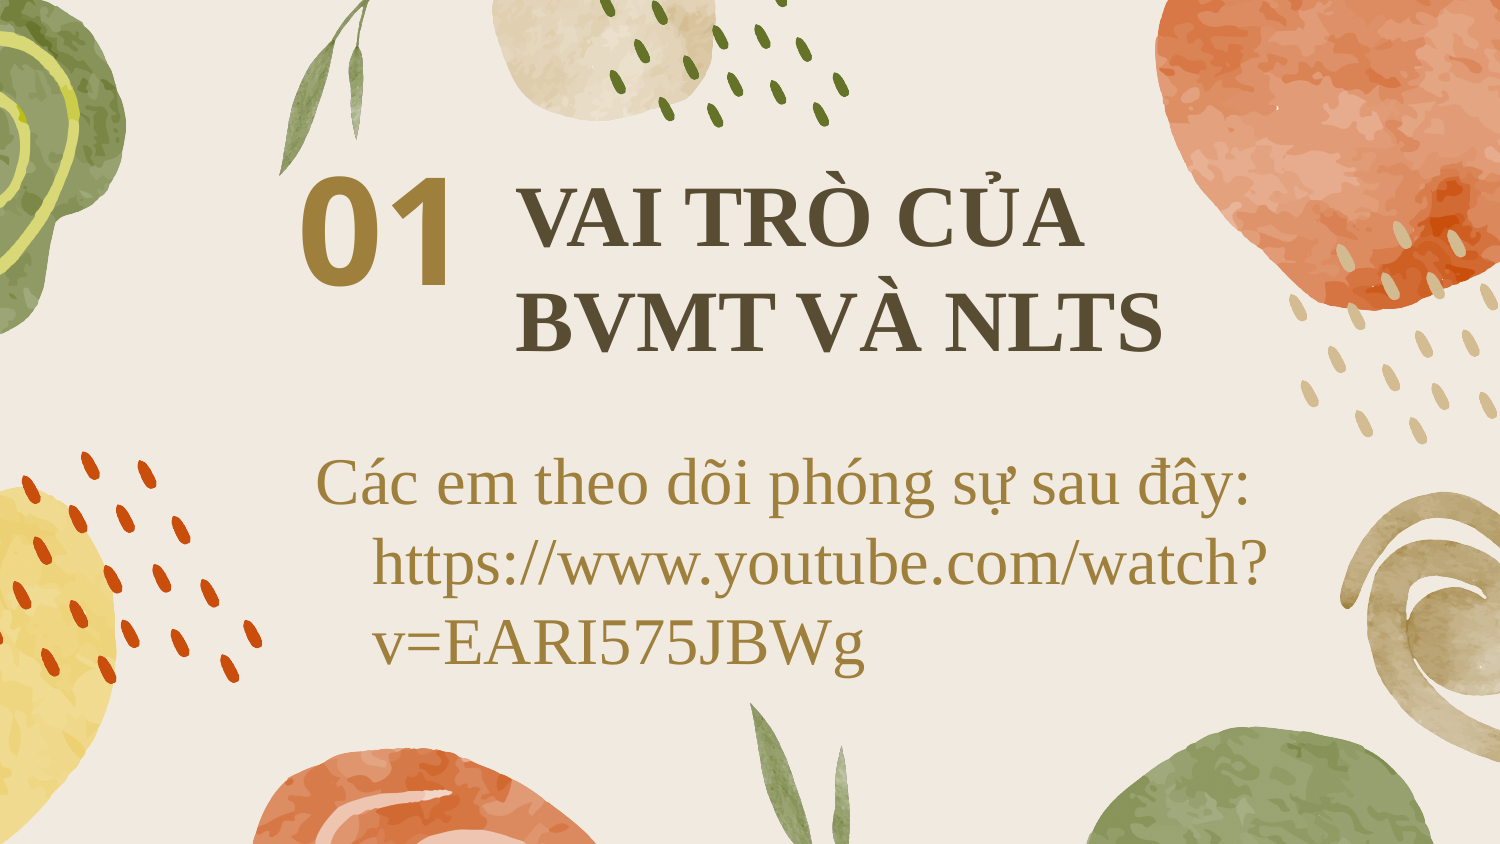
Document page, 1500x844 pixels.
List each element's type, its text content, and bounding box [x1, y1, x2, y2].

picture [0, 0, 229, 367]
picture [721, 663, 883, 844]
picture [255, 0, 408, 190]
picture [0, 403, 669, 844]
text_box Các em theo dõi phóng sự sau đây: https://www.youtube.com/watch?v=EARI575JBWg [282, 437, 1321, 538]
picture [998, 0, 1500, 844]
title 01 [282, 158, 525, 293]
title VAI TRÒ CỦA BVMT VÀ NLTS [525, 158, 1358, 266]
picture [448, 0, 865, 158]
